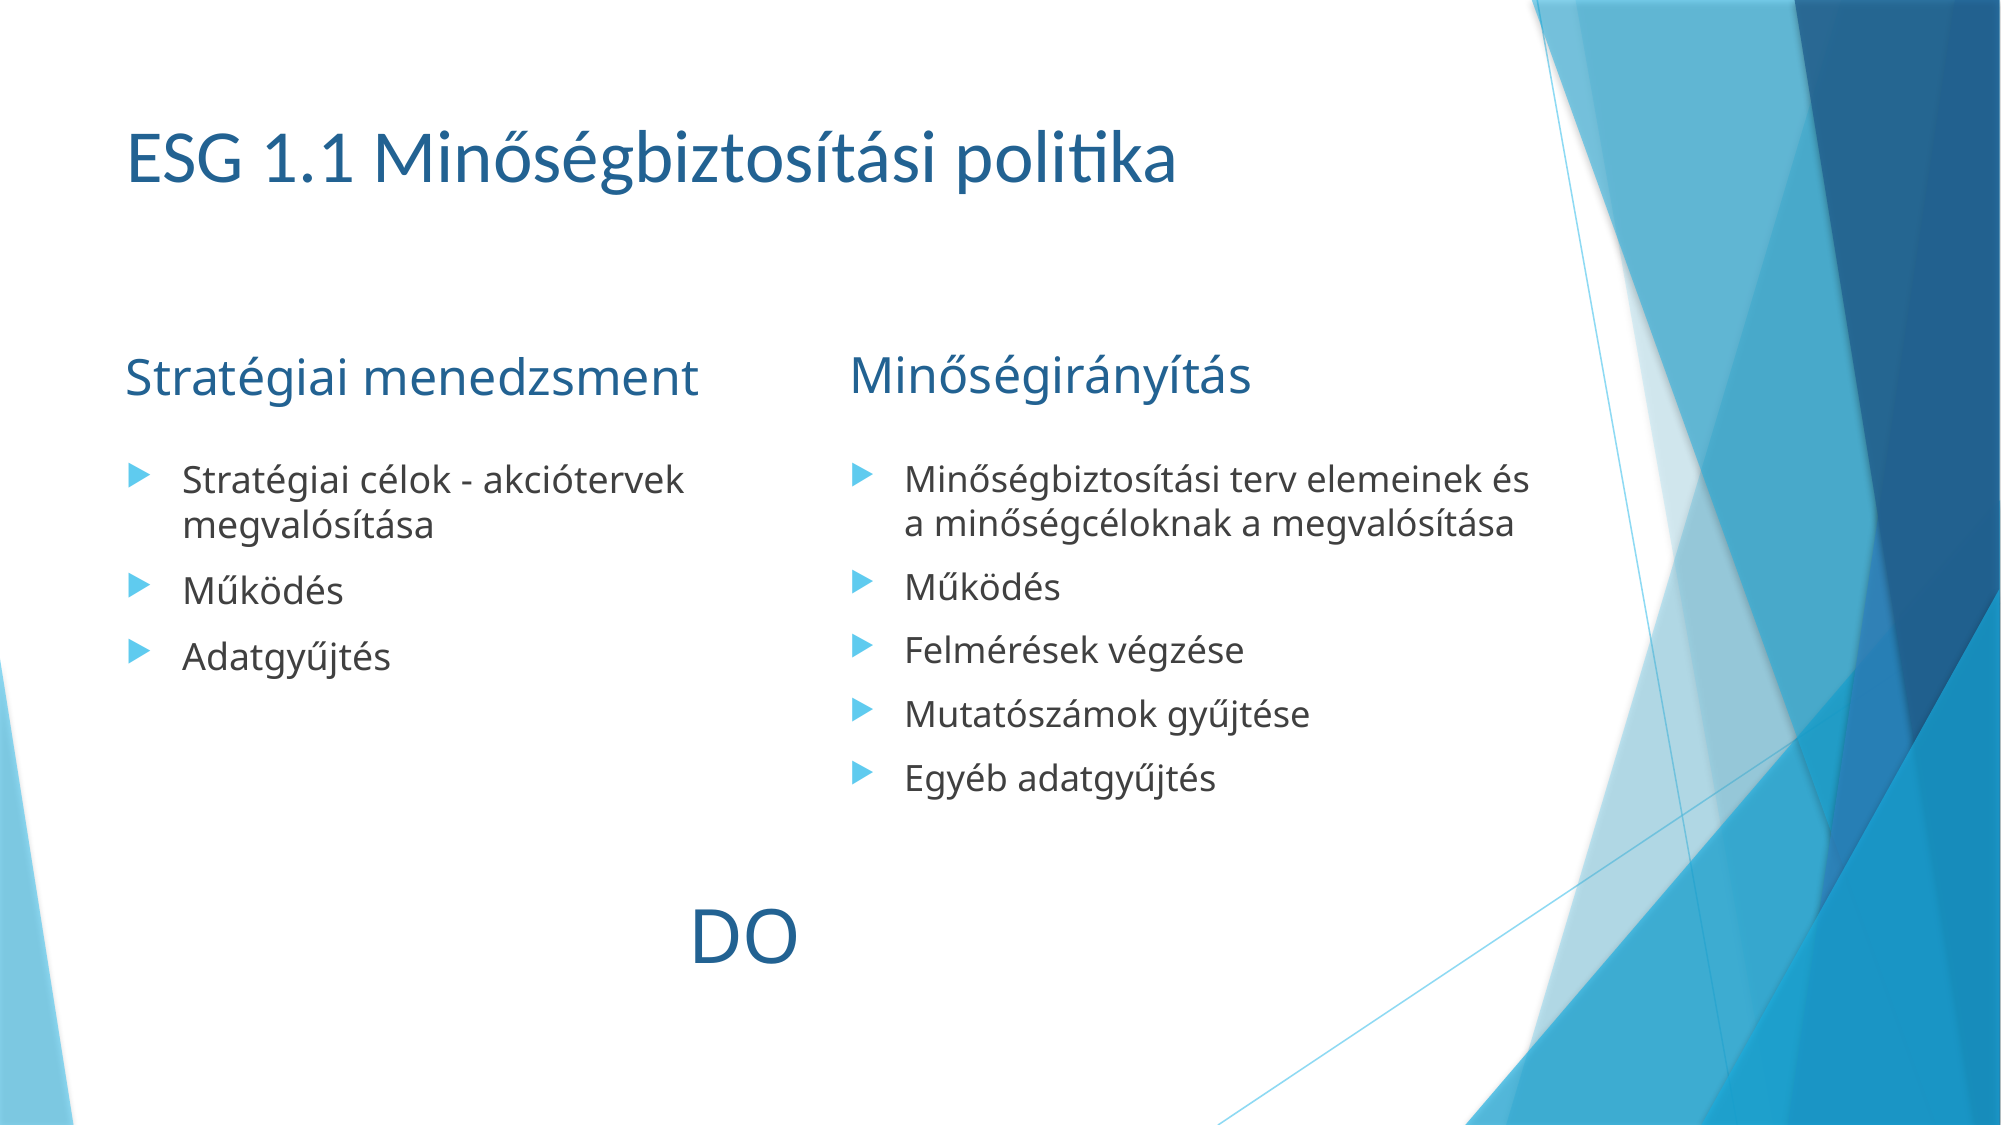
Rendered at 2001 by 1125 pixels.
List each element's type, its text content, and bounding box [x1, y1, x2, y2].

list Stratégiai menedzsment [110, 318, 798, 414]
list Minőségirányítás [834, 316, 1522, 412]
title ESG 1.1 Minőségbiztosítási politika [111, 99, 1522, 317]
text_box DO [613, 881, 877, 987]
list Stratégiai célok - akciótervek megvalósítása Működés Adatgyűjtés [110, 448, 798, 814]
list Minőségbiztosítási terv elemeinek és a minőségcéloknak a megvalósítása Működés Felmérések végzése Mutatószámok gyűjtése Egyéb adatgyűjtés [834, 448, 1564, 840]
